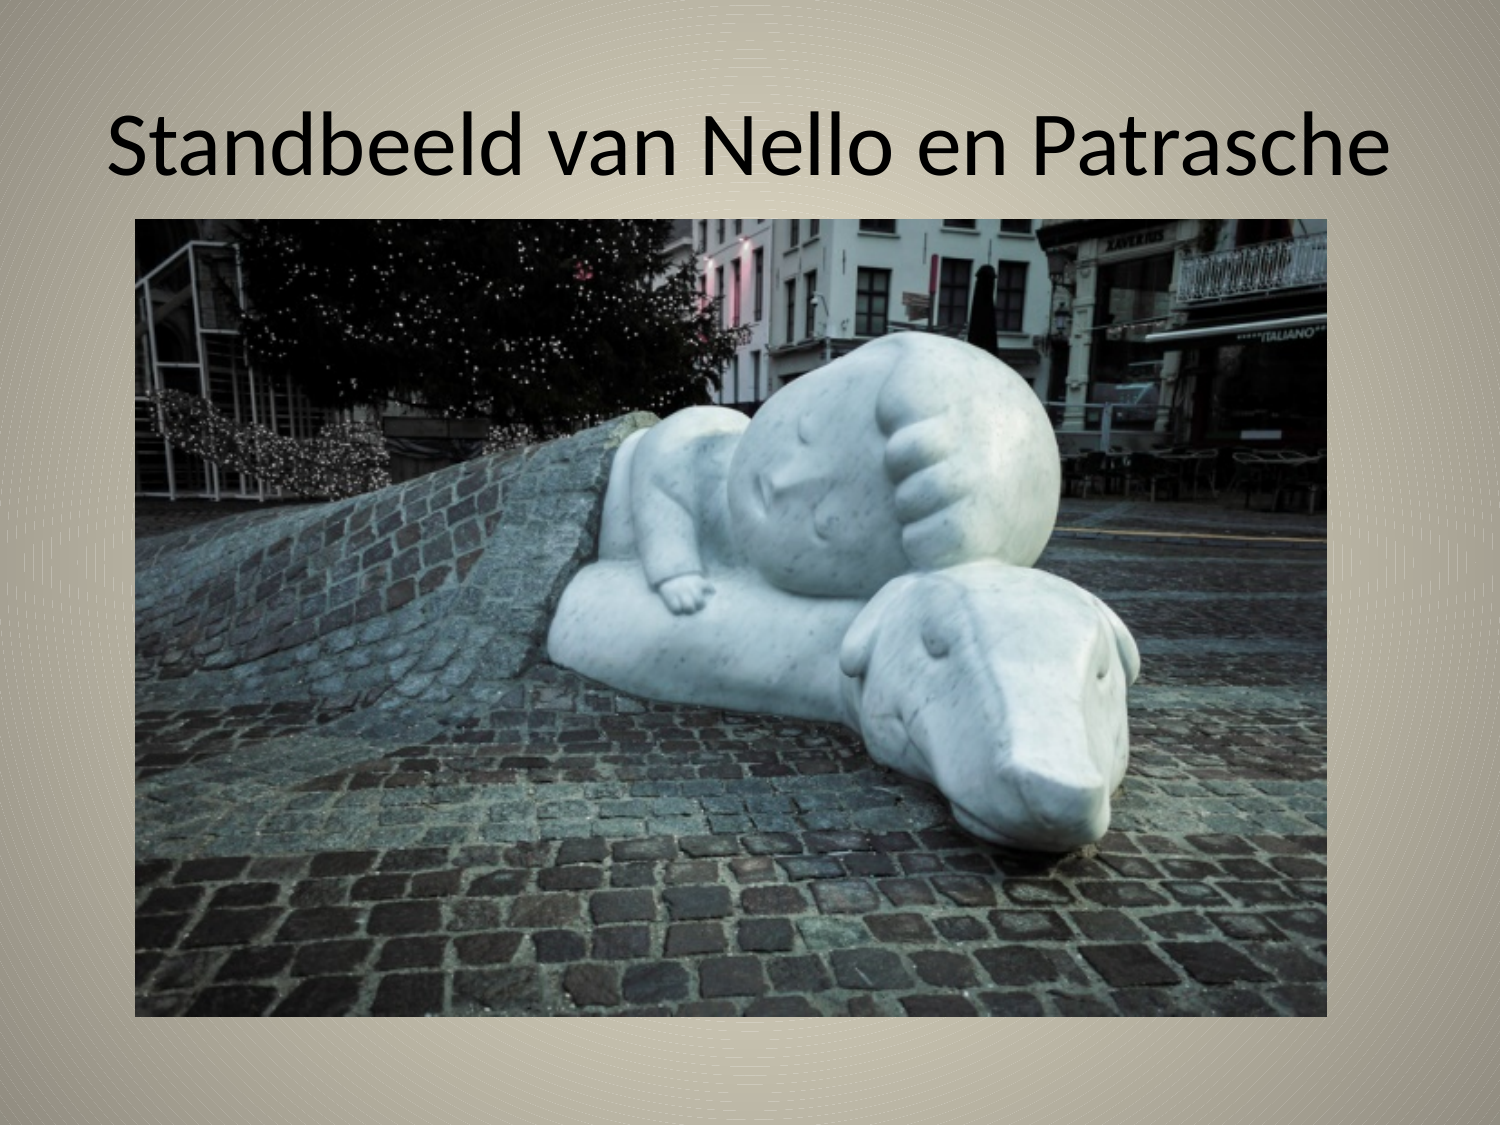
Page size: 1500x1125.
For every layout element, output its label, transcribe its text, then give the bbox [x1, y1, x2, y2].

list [135, 219, 1327, 1017]
title Standbeeld van Nello en Patrasche [75, 45, 1425, 233]
